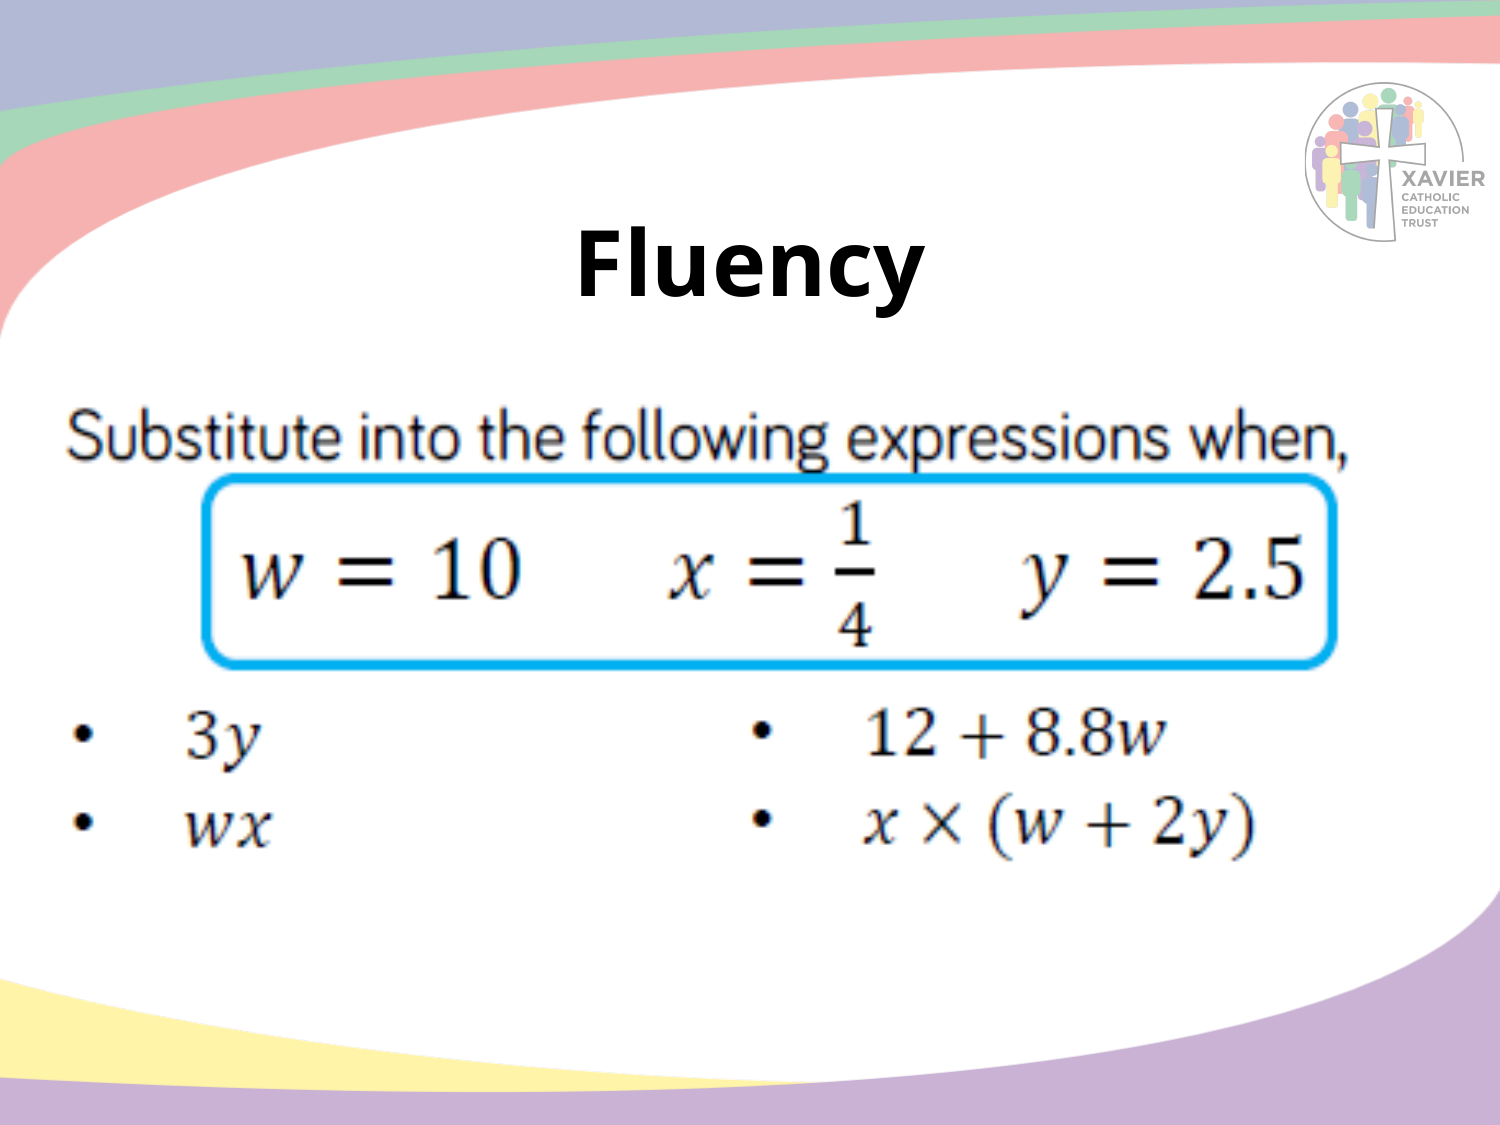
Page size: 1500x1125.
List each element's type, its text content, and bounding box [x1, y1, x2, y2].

picture [48, 396, 1388, 879]
title Fluency [112, 184, 1388, 325]
